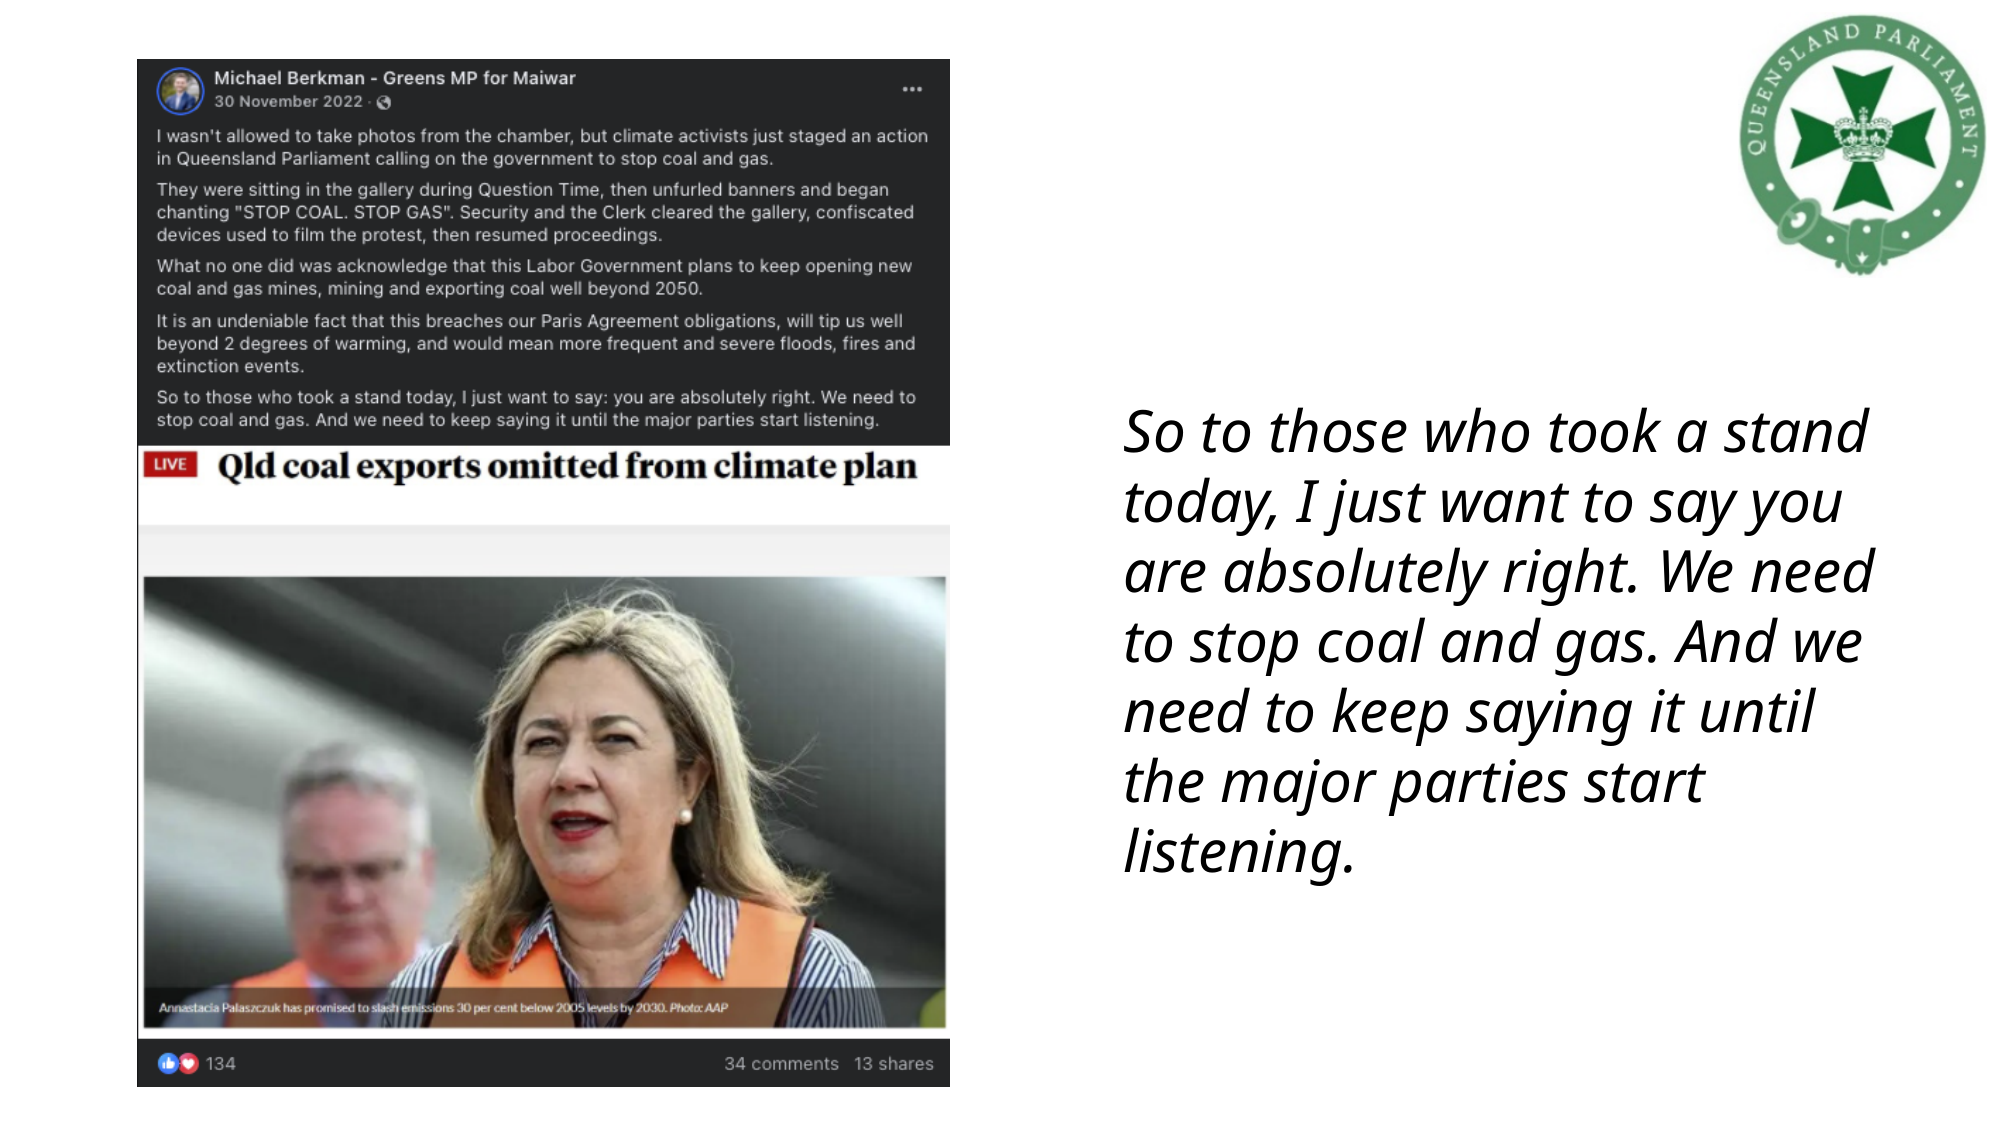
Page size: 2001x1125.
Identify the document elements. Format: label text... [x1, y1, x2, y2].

picture [1737, 12, 1987, 278]
text_box So to those who took a stand today, I just want to say you are absolutely right. We need to stop coal and gas. And we need to keep saying it until the major parties start listening. [1108, 387, 1898, 892]
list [136, 59, 951, 1087]
